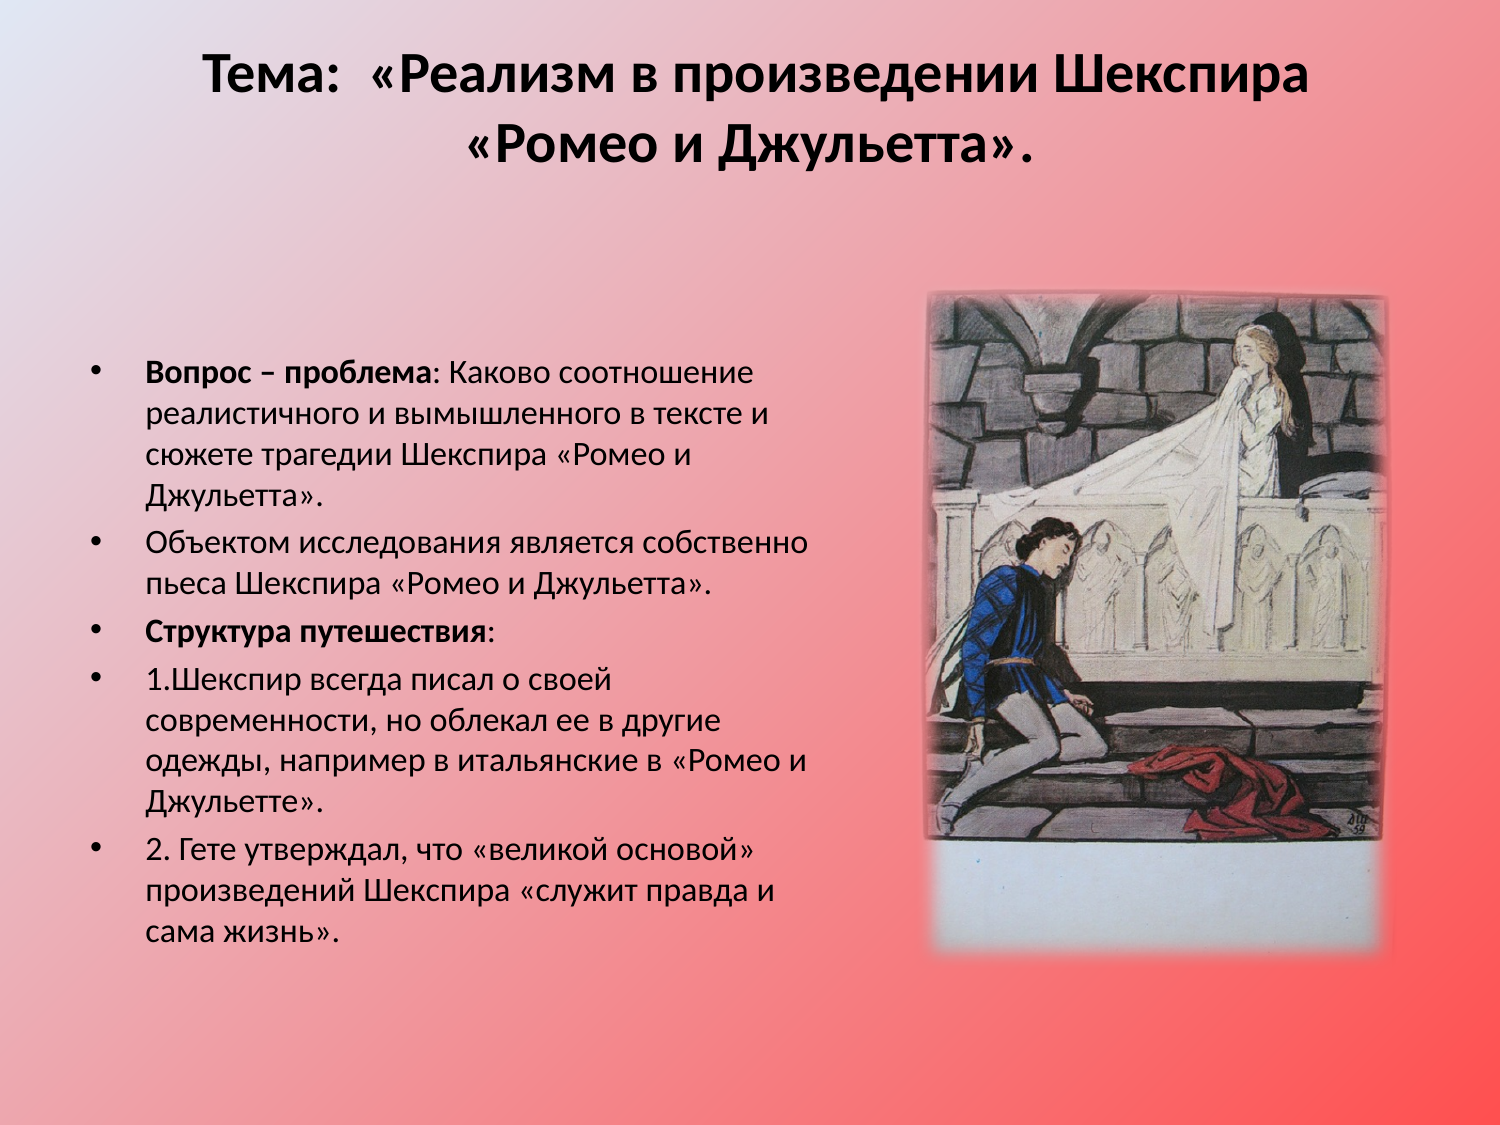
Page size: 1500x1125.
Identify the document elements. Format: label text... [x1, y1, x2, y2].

list Вопрос – проблема: Каково соотношение реалистичного и вымышленного в тексте и сюжете трагедии Шекспира «Ромео и Джульетта». Объектом исследования является собственно пьеса Шекспира «Ромео и Джульетта». Структура путешествия: 1.Шекспир всегда писал о своей современности, но облекал ее в другие одежды, например в итальянские в «Ромео и Джульетте». 2. Гете утверждал, что «великой основой» произведений Шекспира «служит правда и сама жизнь». [75, 262, 832, 1005]
picture [913, 280, 1398, 971]
title Тема: «Реализм в произведении Шекспира «Ромео и Джульетта». [75, 45, 1425, 233]
